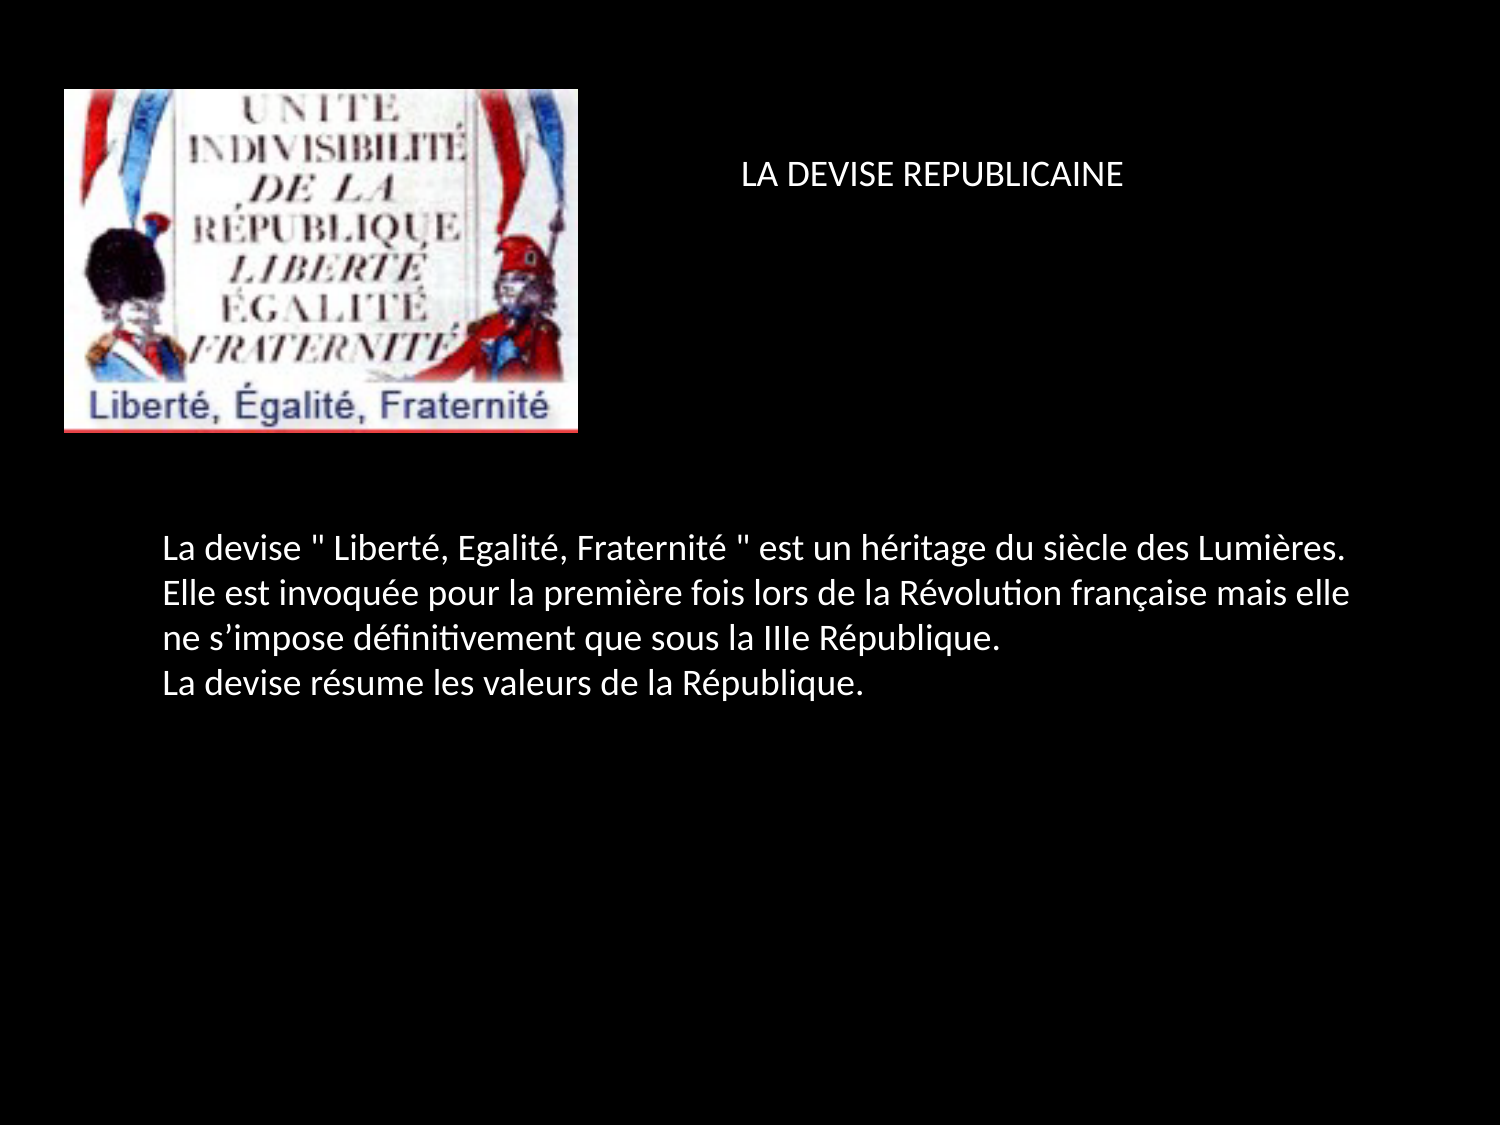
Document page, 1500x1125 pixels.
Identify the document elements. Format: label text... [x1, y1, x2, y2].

text_box La devise " Liberté, Egalité, Fraternité " est un héritage du siècle des Lumières. Elle est invoquée pour la première fois lors de la Révolution française mais elle ne s’impose définitivement que sous la IIIe République. La devise résume les valeurs de la République. [147, 515, 1376, 710]
text_box LA DEVISE REPUBLICAINE [726, 141, 1176, 201]
picture [64, 89, 578, 433]
